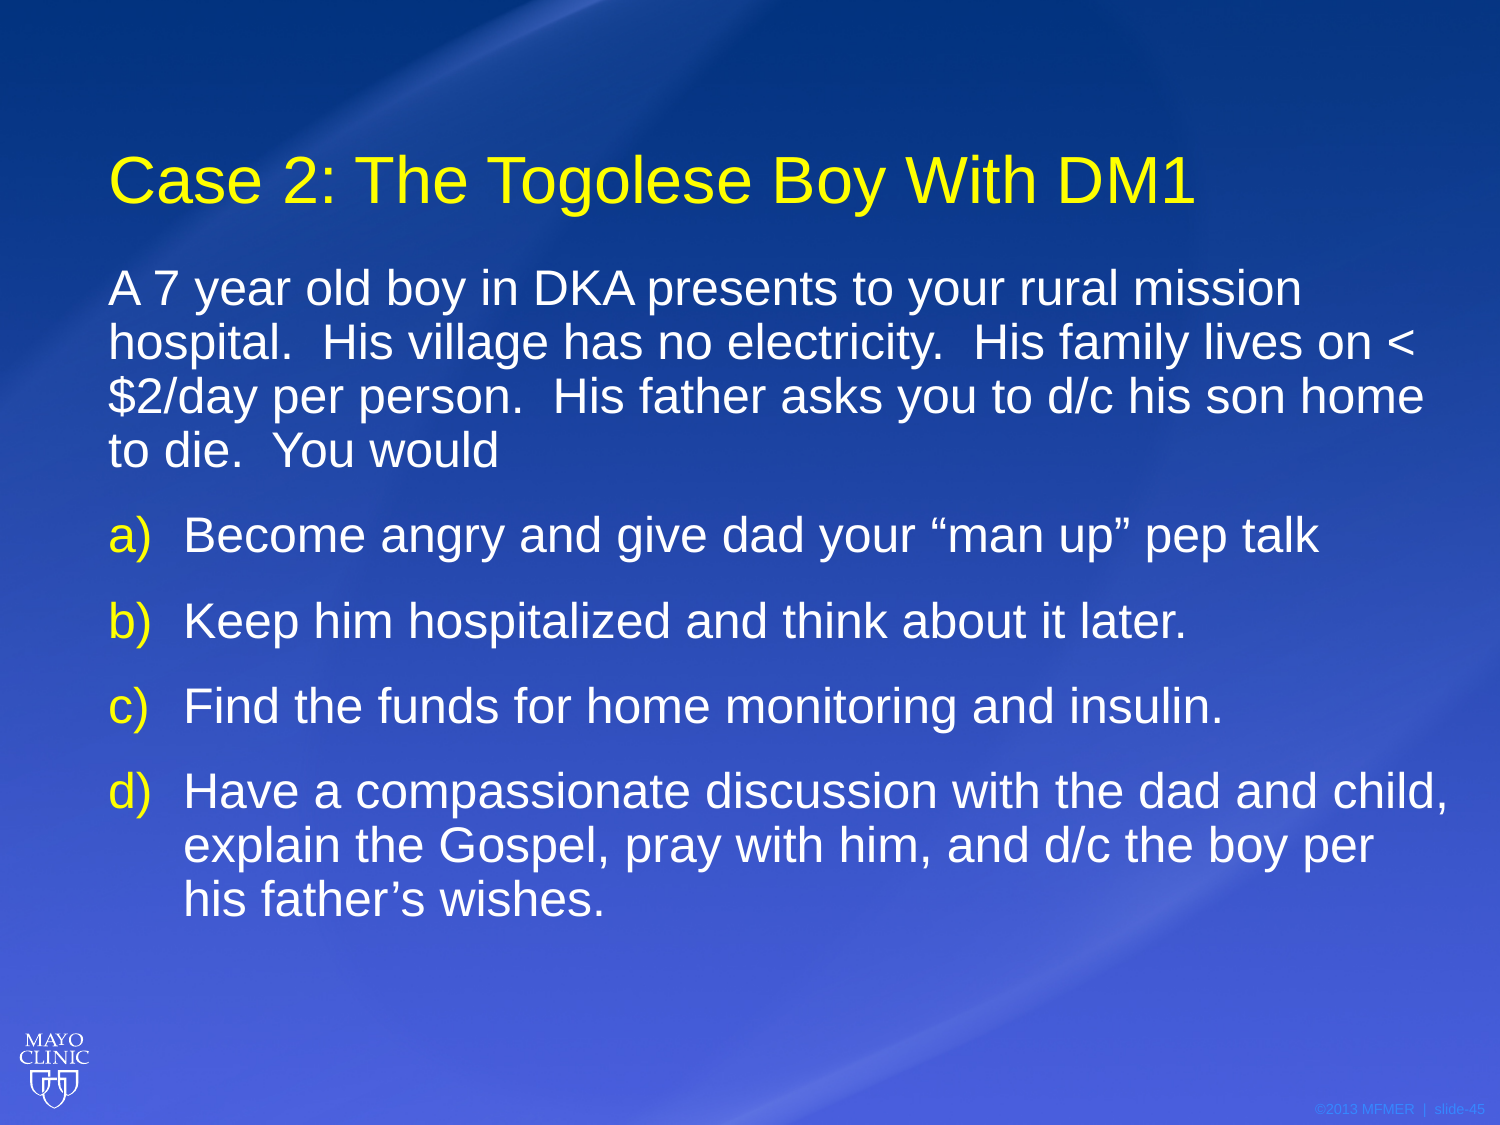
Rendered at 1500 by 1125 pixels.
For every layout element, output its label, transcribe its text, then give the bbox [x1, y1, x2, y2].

picture [0, 0, 1500, 1125]
title Case 2: The Togolese Boy With DM1 [108, 0, 1392, 224]
list A 7 year old boy in DKA presents to your rural mission hospital. His village has no electricity. His family lives on < $2/day per person. His father asks you to d/c his son home to die. You would Become angry and give dad your “man up” pep talk Keep him hospitalized and think about it later. Find the funds for home monitoring and insulin. Have a compassionate discussion with the dad and child, explain the Gospel, pray with him, and d/c the boy per his father’s wishes. [108, 224, 1450, 1013]
